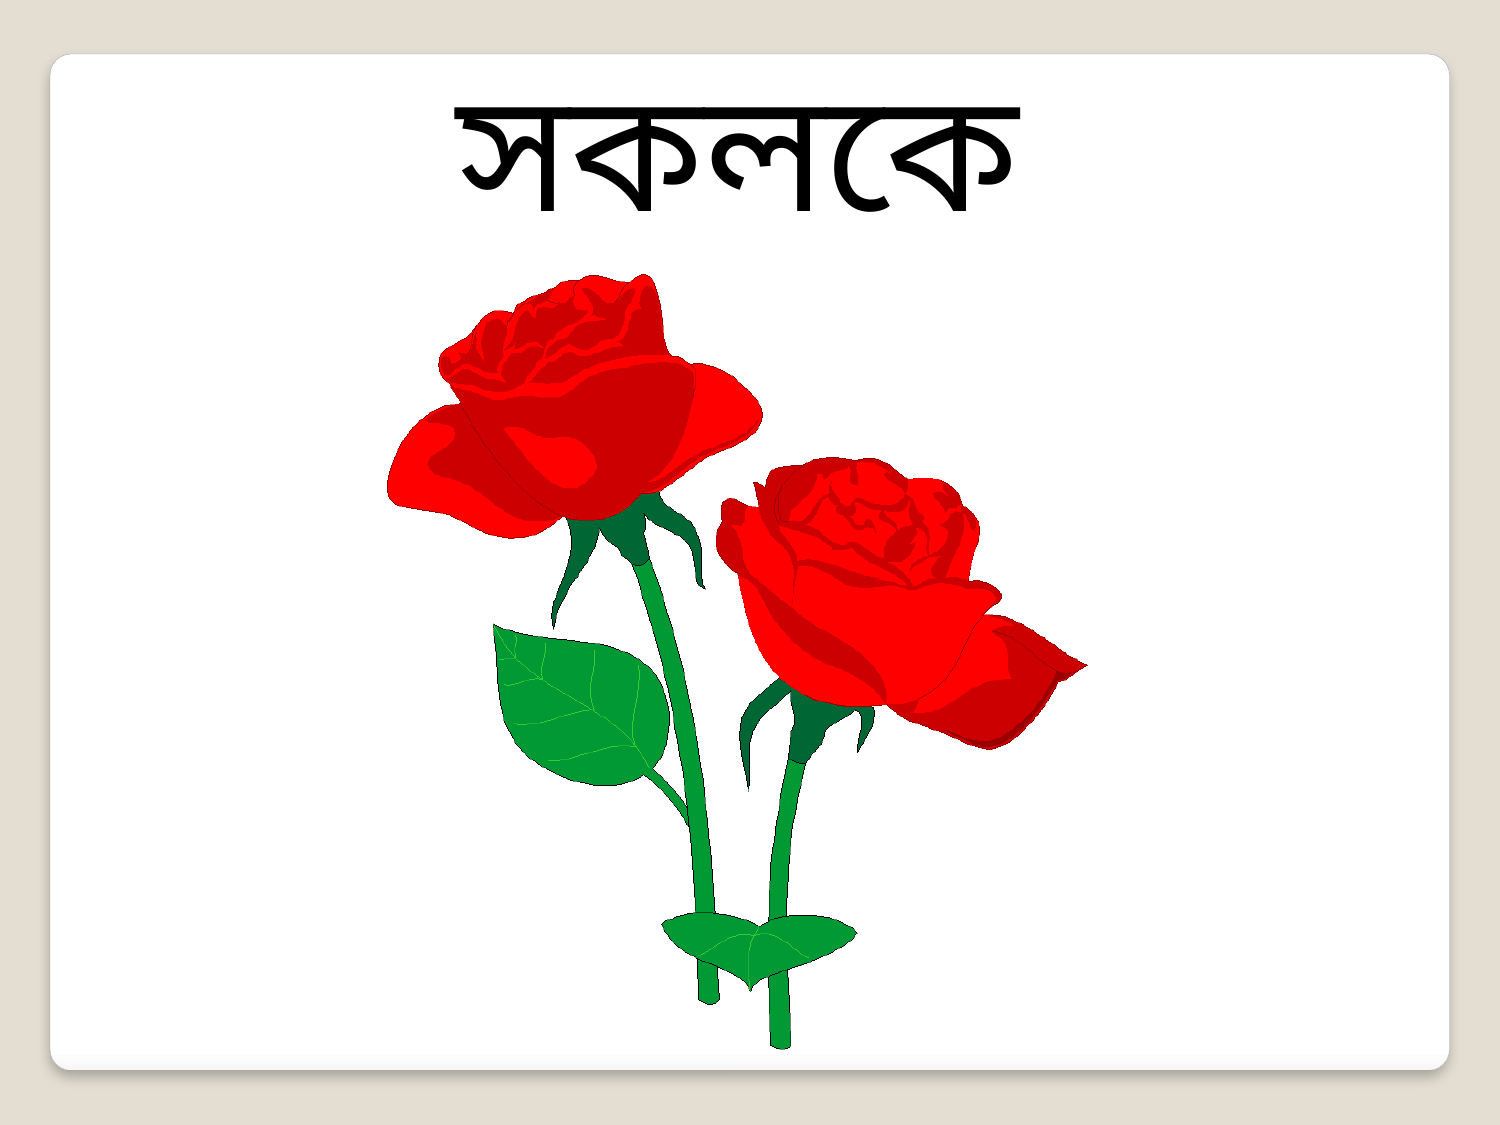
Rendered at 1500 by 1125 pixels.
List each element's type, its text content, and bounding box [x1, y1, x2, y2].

text_box সকলকে শুভেচ্ছা [249, 37, 1225, 453]
picture [387, 274, 1088, 1051]
